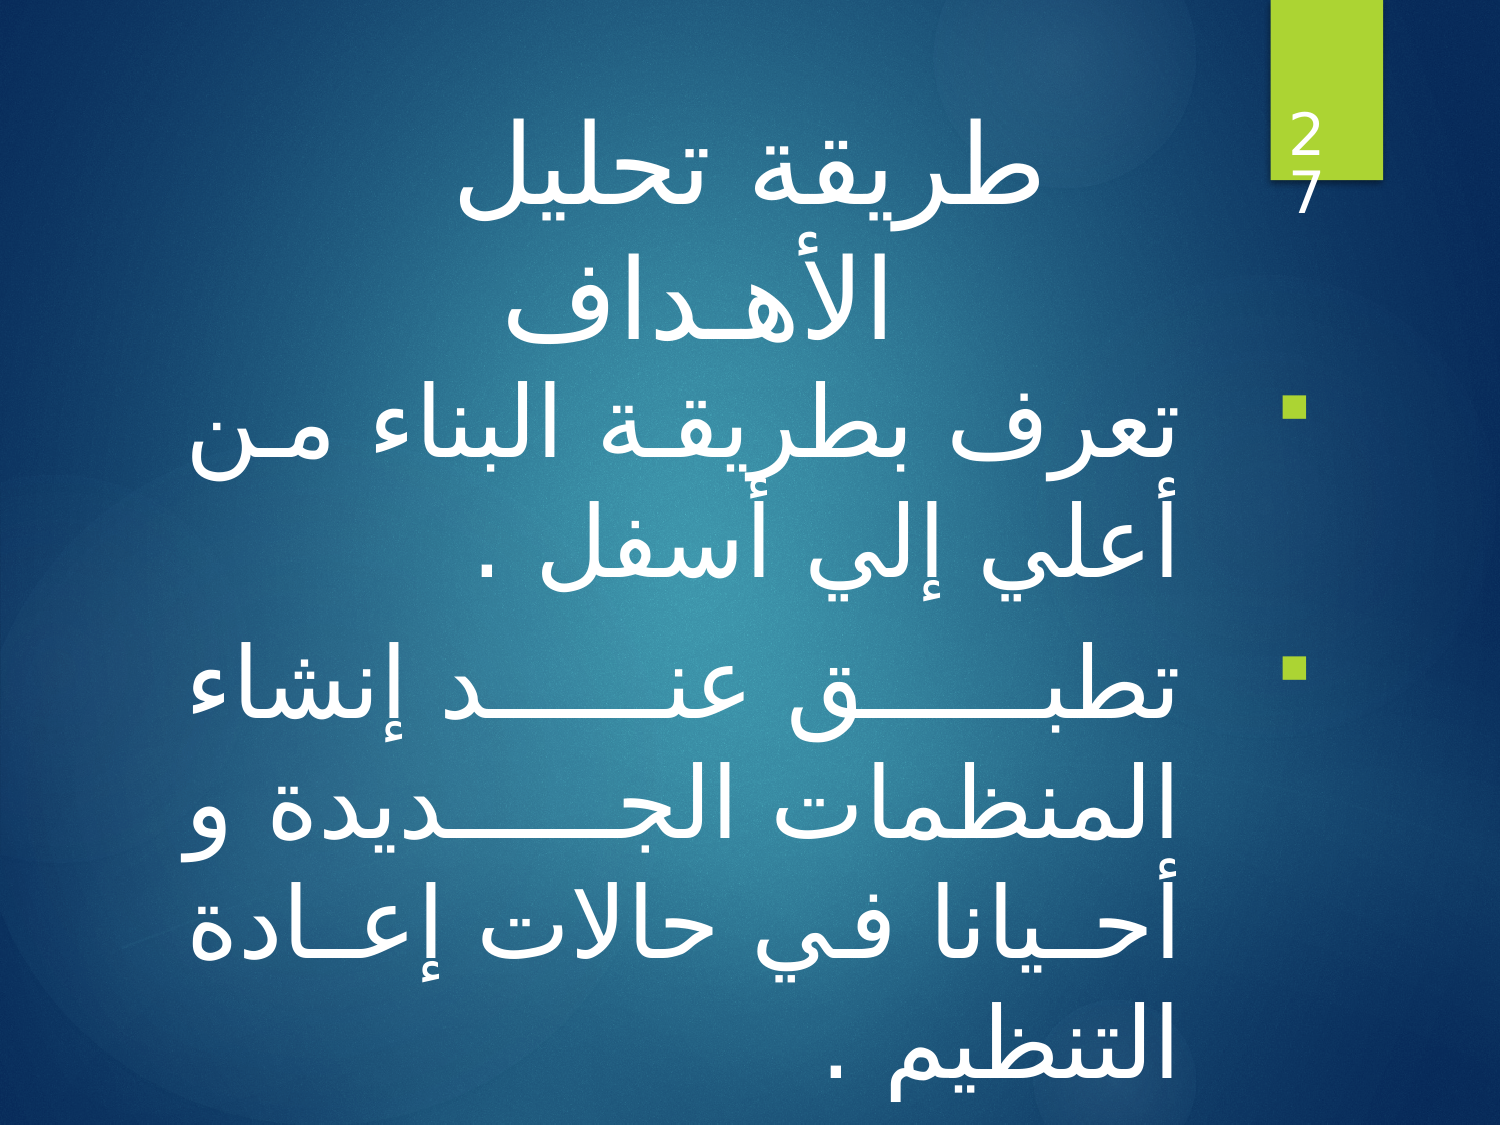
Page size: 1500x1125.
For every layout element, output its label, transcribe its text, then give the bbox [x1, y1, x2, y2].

slide_number 27 [1273, 48, 1378, 175]
list تعرف بطريقة البناء من أعلي إلي أسفل . تطبق عند إنشاء المنظمات الجـديدة و أحـيانا في حالات إعـادة التنظيم . [171, 350, 1329, 1013]
title طريقة تحليل الأهـداف [224, 84, 1276, 206]
